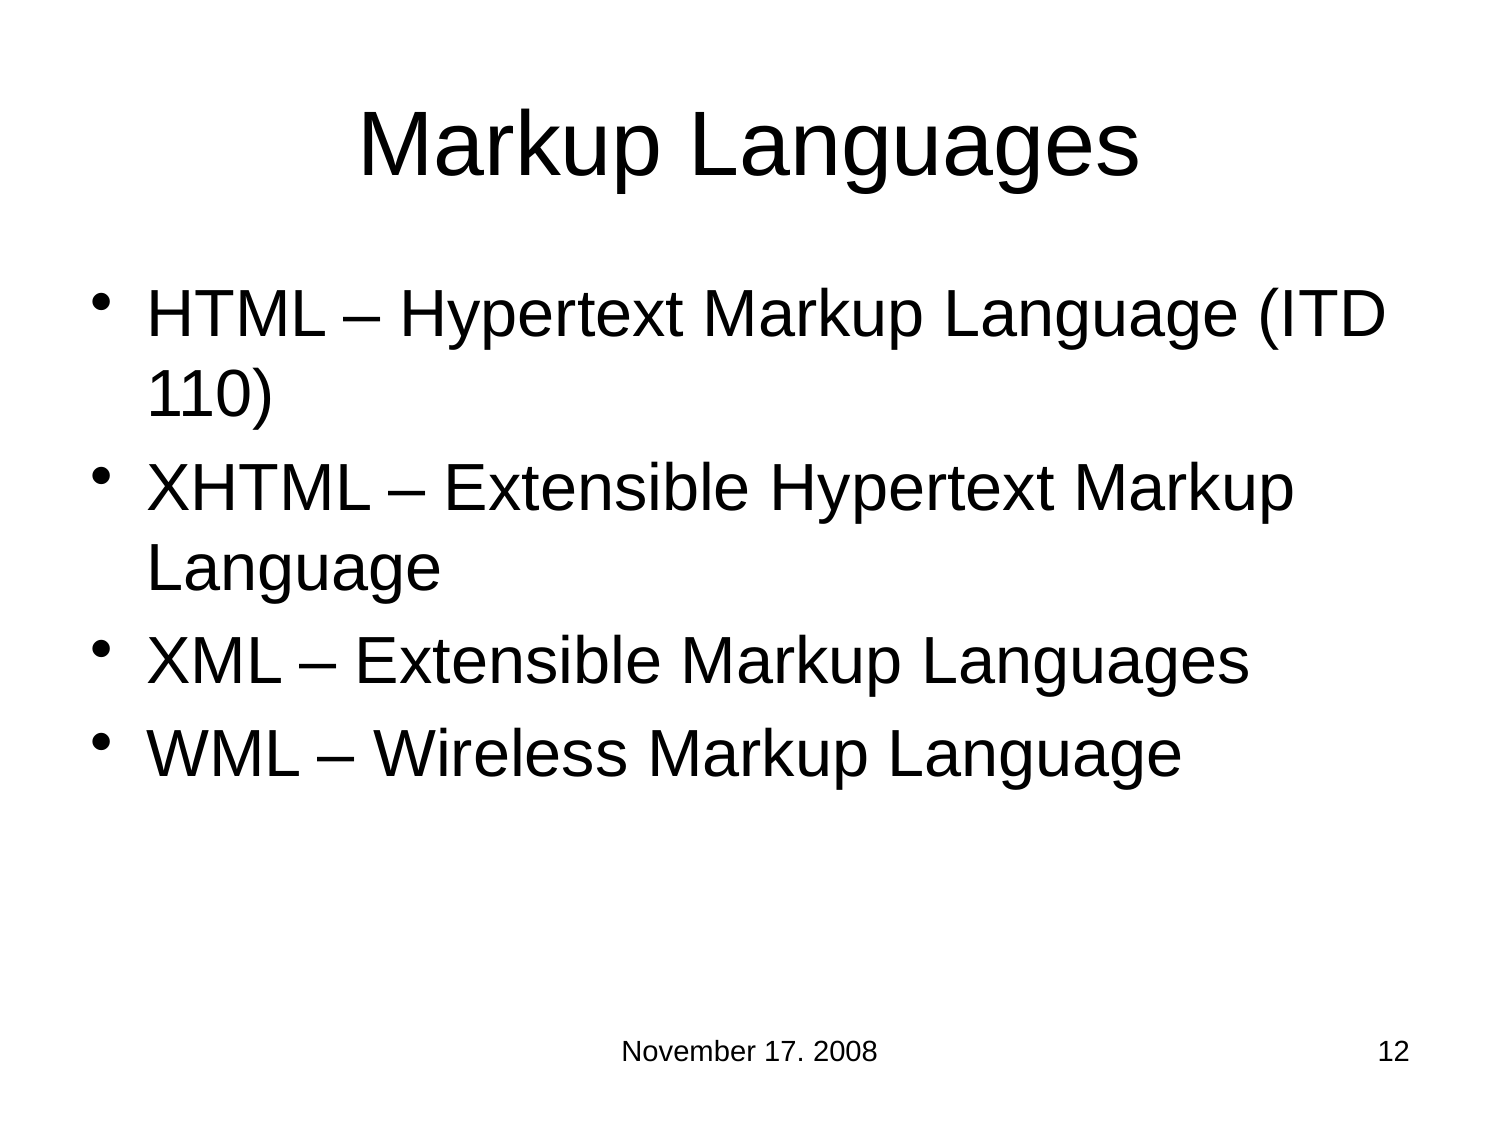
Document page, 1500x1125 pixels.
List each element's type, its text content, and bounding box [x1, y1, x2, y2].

footer November 17. 2008 [512, 1024, 988, 1103]
slide_number 12 [1074, 1024, 1426, 1103]
title Markup Languages [74, 44, 1426, 233]
list HTML – Hypertext Markup Language (ITD 110) XHTML – Extensible Hypertext Markup Language XML – Extensible Markup Languages WML – Wireless Markup Language [74, 262, 1426, 1006]
